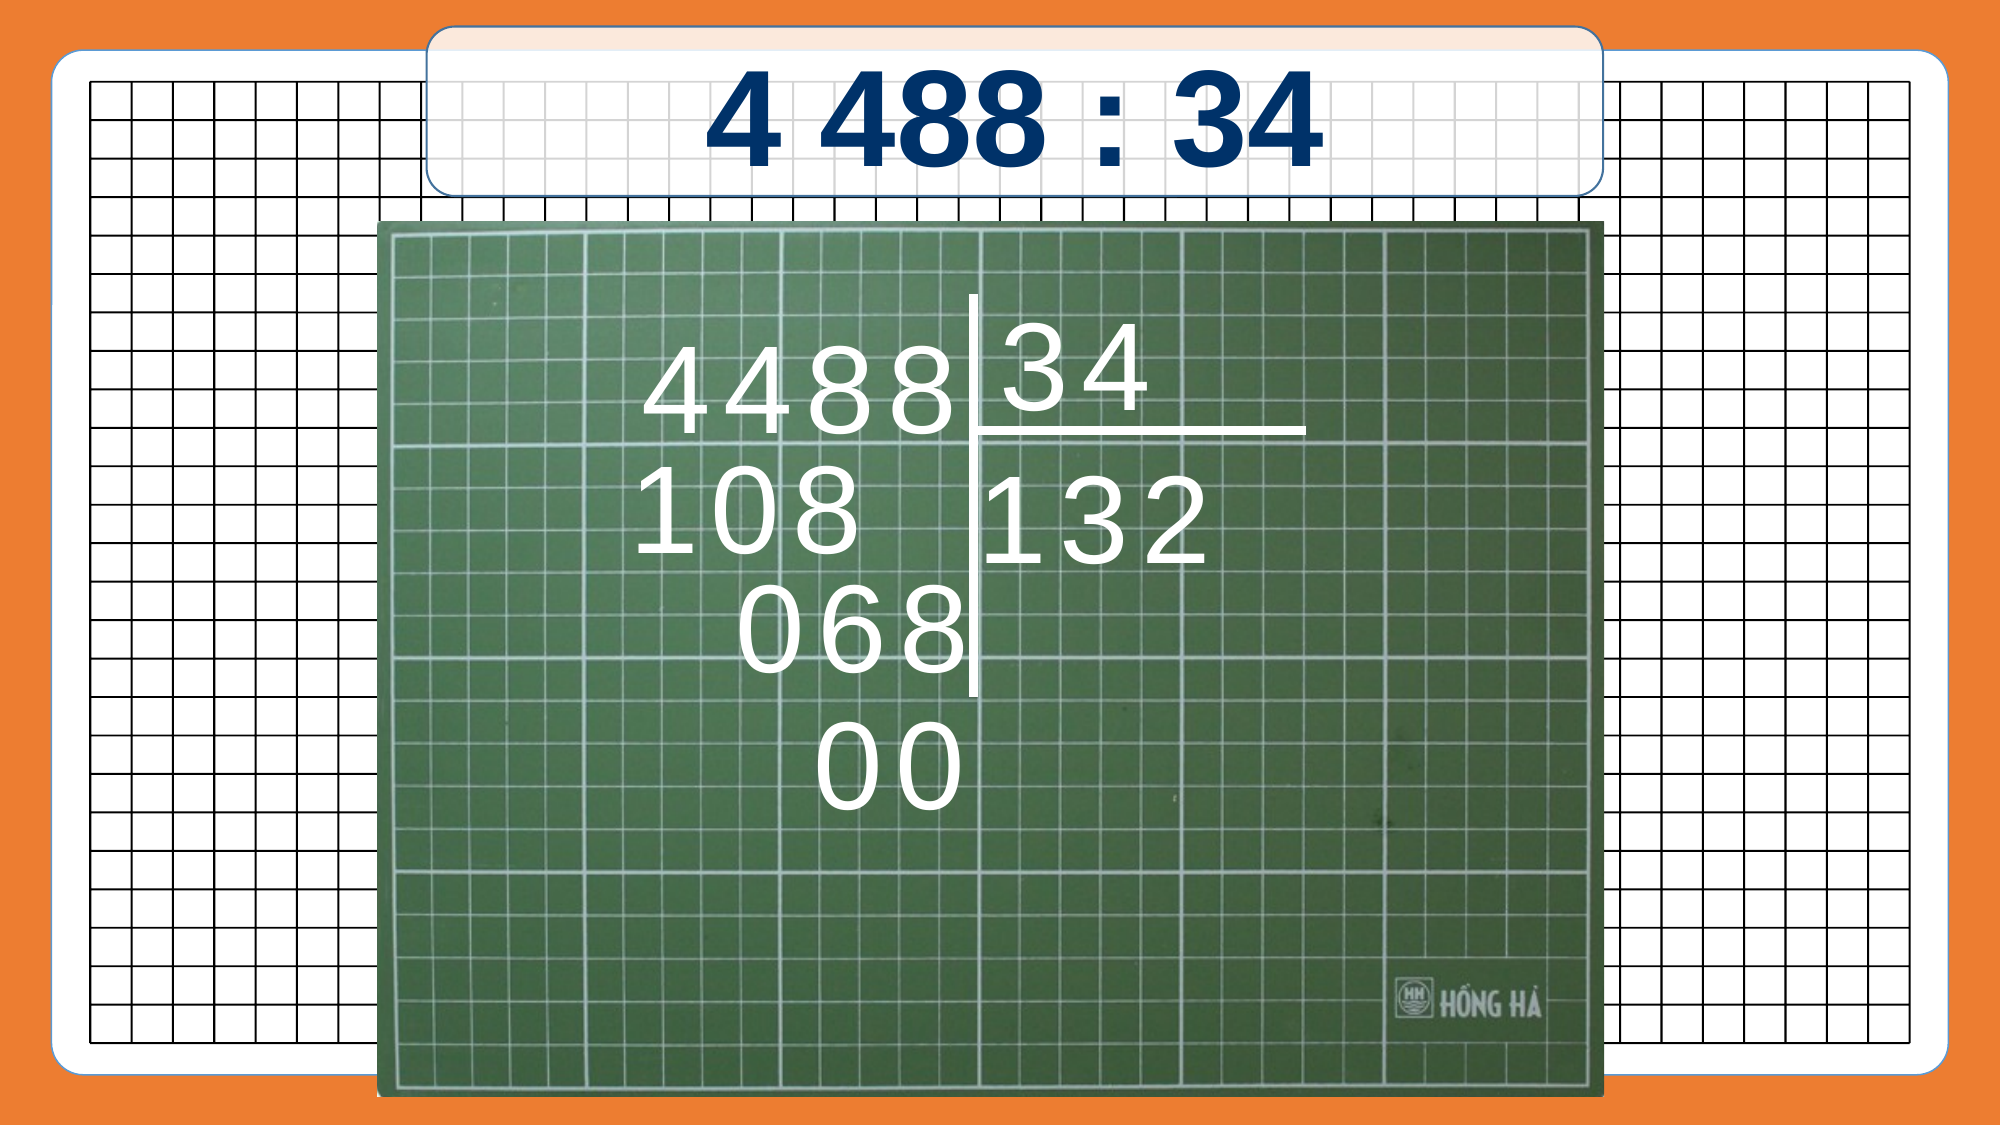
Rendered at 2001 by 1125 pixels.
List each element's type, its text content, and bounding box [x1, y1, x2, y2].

picture [376, 221, 1605, 1097]
text_box 4 488 : 34 [426, 26, 1604, 197]
